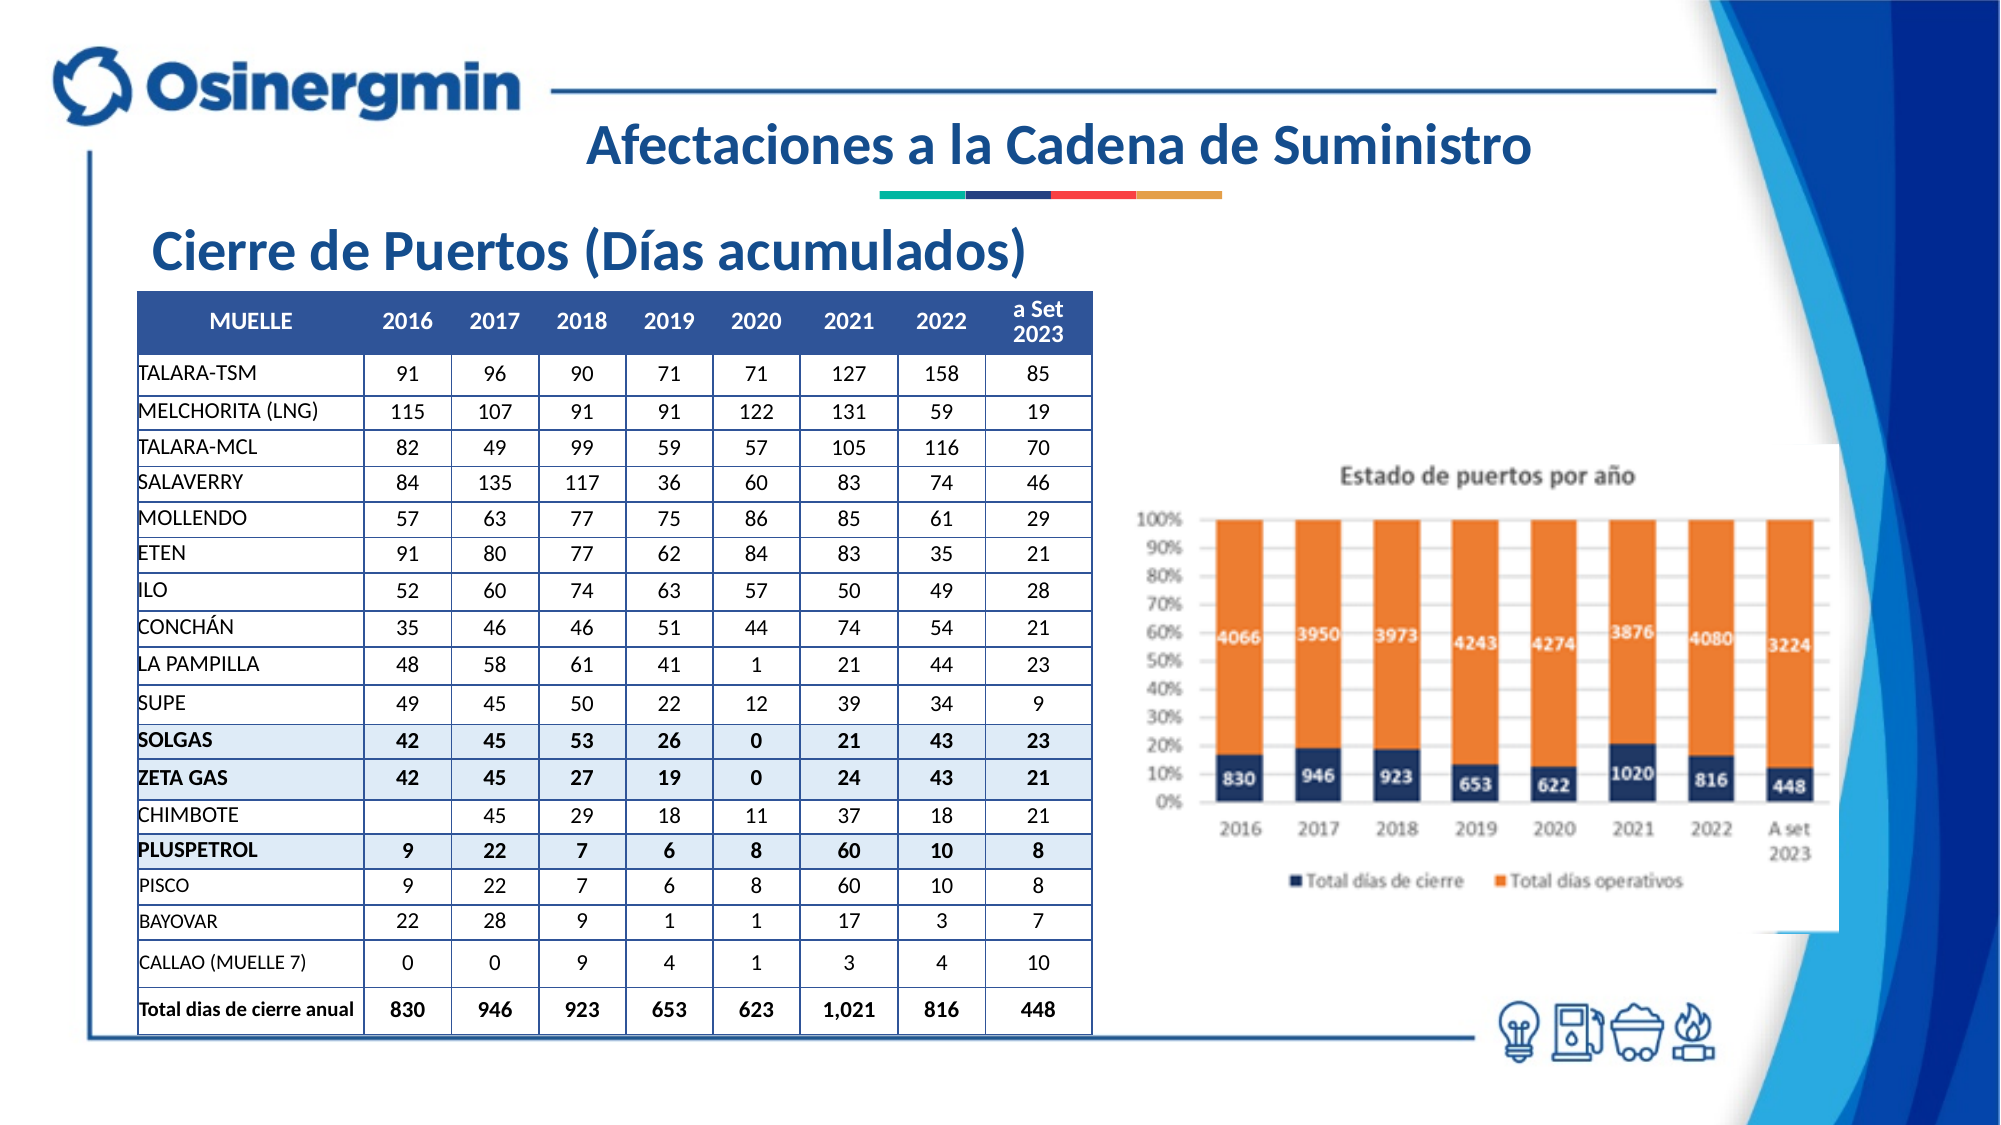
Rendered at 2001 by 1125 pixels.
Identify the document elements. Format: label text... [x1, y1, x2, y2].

table_cell 36 [627, 467, 712, 501]
table_cell 49 [452, 431, 538, 466]
table_cell 29 [986, 503, 1091, 537]
table_cell 99 [540, 431, 625, 466]
table_cell 7 [540, 835, 625, 868]
table_cell 23 [986, 648, 1091, 684]
table_cell 10 [986, 941, 1091, 987]
table_cell 49 [899, 574, 985, 610]
table_cell 28 [452, 906, 538, 939]
table_cell 1 [714, 648, 799, 684]
table_cell 45 [452, 725, 538, 758]
table_cell 1 [627, 906, 712, 939]
table_cell 46 [540, 612, 625, 646]
table_cell 18 [899, 801, 985, 833]
table_cell MOLLENDO [139, 503, 363, 537]
table_cell 107 [452, 397, 538, 429]
table_cell 51 [627, 612, 712, 646]
table_cell 19 [986, 397, 1091, 429]
table_cell 10 [899, 835, 985, 868]
table_cell 57 [714, 574, 799, 610]
table_cell 60 [801, 870, 897, 904]
table_cell 9 [365, 835, 451, 868]
table_cell 10 [899, 870, 985, 904]
table_cell 74 [540, 574, 625, 610]
table_cell 84 [365, 467, 451, 501]
table_cell 54 [899, 612, 985, 646]
table_cell 53 [540, 725, 625, 758]
table_header a Set 2023 [986, 293, 1091, 353]
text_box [879, 191, 1223, 200]
table_cell Total dias de cierre anual [139, 988, 363, 1034]
table_cell 653 [627, 988, 712, 1034]
table_cell 0 [714, 760, 799, 799]
table_cell 83 [801, 538, 897, 572]
table_cell CALLAO (MUELLE 7) [139, 941, 363, 987]
table_cell 45 [452, 760, 538, 799]
table_cell 923 [540, 988, 625, 1034]
table_cell 21 [986, 801, 1091, 833]
table_cell 4 [627, 941, 712, 987]
table_cell 22 [452, 870, 538, 904]
table_cell 45 [452, 686, 538, 724]
table_cell 48 [365, 648, 451, 684]
table_cell 60 [714, 467, 799, 501]
table_header 2021 [801, 293, 897, 353]
table_cell TALARA-TSM [139, 355, 363, 395]
table_cell 46 [986, 467, 1091, 501]
table_cell 42 [365, 725, 451, 758]
table_cell 86 [714, 503, 799, 537]
table_cell 70 [986, 431, 1091, 466]
table_cell 9 [986, 686, 1091, 724]
table_cell 7 [986, 906, 1091, 939]
table_cell 116 [899, 431, 985, 466]
table_cell 21 [801, 648, 897, 684]
table_cell 91 [365, 355, 451, 395]
table_cell 6 [627, 835, 712, 868]
table_cell TALARA-MCL [139, 431, 363, 466]
table_cell 18 [627, 801, 712, 833]
table_cell 74 [801, 612, 897, 646]
table_cell 91 [627, 397, 712, 429]
table_cell 22 [365, 906, 451, 939]
table_cell 62 [627, 538, 712, 572]
table_cell 60 [452, 574, 538, 610]
table_cell 0 [365, 941, 451, 987]
table_cell 57 [365, 503, 451, 537]
table_cell 50 [801, 574, 897, 610]
table_header 2019 [627, 293, 712, 353]
table_cell 8 [986, 870, 1091, 904]
table_cell 43 [899, 725, 985, 758]
table_cell 117 [540, 467, 625, 501]
table_cell 26 [627, 725, 712, 758]
table_cell 75 [627, 503, 712, 537]
table_cell 77 [540, 538, 625, 572]
table_cell 12 [714, 686, 799, 724]
table_header 2018 [540, 293, 625, 353]
table_cell SALAVERRY [139, 467, 363, 501]
table_cell 71 [714, 355, 799, 395]
table_cell BAYOVAR [139, 906, 363, 939]
table_cell 21 [986, 612, 1091, 646]
table_cell 3 [899, 906, 985, 939]
table_cell 23 [986, 725, 1091, 758]
table_cell 135 [452, 467, 538, 501]
table_cell CONCHÁN [139, 612, 363, 646]
table_cell 35 [365, 612, 451, 646]
table_cell 45 [452, 801, 538, 833]
table_cell 57 [714, 431, 799, 466]
table_cell ILO [139, 574, 363, 610]
table_cell 59 [627, 431, 712, 466]
table_cell 39 [801, 686, 897, 724]
table_cell 84 [714, 538, 799, 572]
table_cell 1 [714, 906, 799, 939]
table_cell 122 [714, 397, 799, 429]
table_header 2016 [365, 293, 451, 353]
table_cell SOLGAS [139, 725, 363, 758]
table_cell 8 [714, 870, 799, 904]
table_cell 85 [986, 355, 1091, 395]
table_cell MELCHORITA (LNG) [139, 397, 363, 429]
table_cell [365, 801, 451, 833]
table_cell 27 [540, 760, 625, 799]
table_cell 63 [452, 503, 538, 537]
table_cell 21 [986, 760, 1091, 799]
table_cell 8 [986, 835, 1091, 868]
table_cell 7 [540, 870, 625, 904]
text_box Cierre de Puertos (Días acumulados) [137, 204, 1051, 290]
table_cell 63 [627, 574, 712, 610]
table_cell 90 [540, 355, 625, 395]
table_cell 21 [986, 538, 1091, 572]
table_cell 22 [452, 835, 538, 868]
table_cell 44 [714, 612, 799, 646]
table_cell 49 [365, 686, 451, 724]
table_cell 34 [899, 686, 985, 724]
table_cell 9 [365, 870, 451, 904]
table_cell 22 [627, 686, 712, 724]
table_cell 61 [899, 503, 985, 537]
table_cell 6 [627, 870, 712, 904]
table_cell 21 [801, 725, 897, 758]
table_cell 29 [540, 801, 625, 833]
table_cell 816 [899, 988, 985, 1034]
table_cell 0 [714, 725, 799, 758]
table_cell 44 [899, 648, 985, 684]
table_cell 3 [801, 941, 897, 987]
table_cell 82 [365, 431, 451, 466]
table_cell 37 [801, 801, 897, 833]
table_cell 61 [540, 648, 625, 684]
table_cell 46 [452, 612, 538, 646]
table_cell 127 [801, 355, 897, 395]
table_cell 83 [801, 467, 897, 501]
table_cell 158 [899, 355, 985, 395]
table_cell 91 [365, 538, 451, 572]
table_cell 24 [801, 760, 897, 799]
table_cell 74 [899, 467, 985, 501]
table_cell ZETA GAS [139, 760, 363, 799]
table_cell LA PAMPILLA [139, 648, 363, 684]
table_cell 623 [714, 988, 799, 1034]
table_cell 28 [986, 574, 1091, 610]
table_header 2020 [714, 293, 799, 353]
picture [0, 0, 2000, 1125]
table_cell 17 [801, 906, 897, 939]
table_header 2022 [899, 293, 985, 353]
table_cell 0 [452, 941, 538, 987]
table_cell 946 [452, 988, 538, 1034]
table_cell 9 [540, 906, 625, 939]
table_cell 71 [627, 355, 712, 395]
table_cell 9 [540, 941, 625, 987]
table_cell 4 [899, 941, 985, 987]
table_cell 1,021 [801, 988, 897, 1034]
table_cell 85 [801, 503, 897, 537]
table_cell 105 [801, 431, 897, 466]
table_cell PLUSPETROL [139, 835, 363, 868]
table_cell 19 [627, 760, 712, 799]
table_cell 77 [540, 503, 625, 537]
table_cell 59 [899, 397, 985, 429]
table_cell PISCO [139, 870, 363, 904]
table_cell 131 [801, 397, 897, 429]
table_cell 8 [714, 835, 799, 868]
table_cell 50 [540, 686, 625, 724]
table_cell SUPE [139, 686, 363, 724]
table_cell CHIMBOTE [139, 801, 363, 833]
table_cell 115 [365, 397, 451, 429]
table_cell 96 [452, 355, 538, 395]
table_cell 60 [801, 835, 897, 868]
table_header 2017 [452, 293, 538, 353]
table_cell 58 [452, 648, 538, 684]
table_cell 43 [899, 760, 985, 799]
text_box Afectaciones a la Cadena de Suministro [451, 98, 1668, 184]
table_cell 830 [365, 988, 451, 1034]
table_cell 52 [365, 574, 451, 610]
table_cell 91 [540, 397, 625, 429]
table_cell 11 [714, 801, 799, 833]
table_header MUELLE [139, 293, 363, 353]
table_cell 35 [899, 538, 985, 572]
table_cell 448 [986, 988, 1091, 1034]
table_cell 41 [627, 648, 712, 684]
table_cell 80 [452, 538, 538, 572]
table_cell 42 [365, 760, 451, 799]
table_cell 1 [714, 941, 799, 987]
table_cell ETEN [139, 538, 363, 572]
